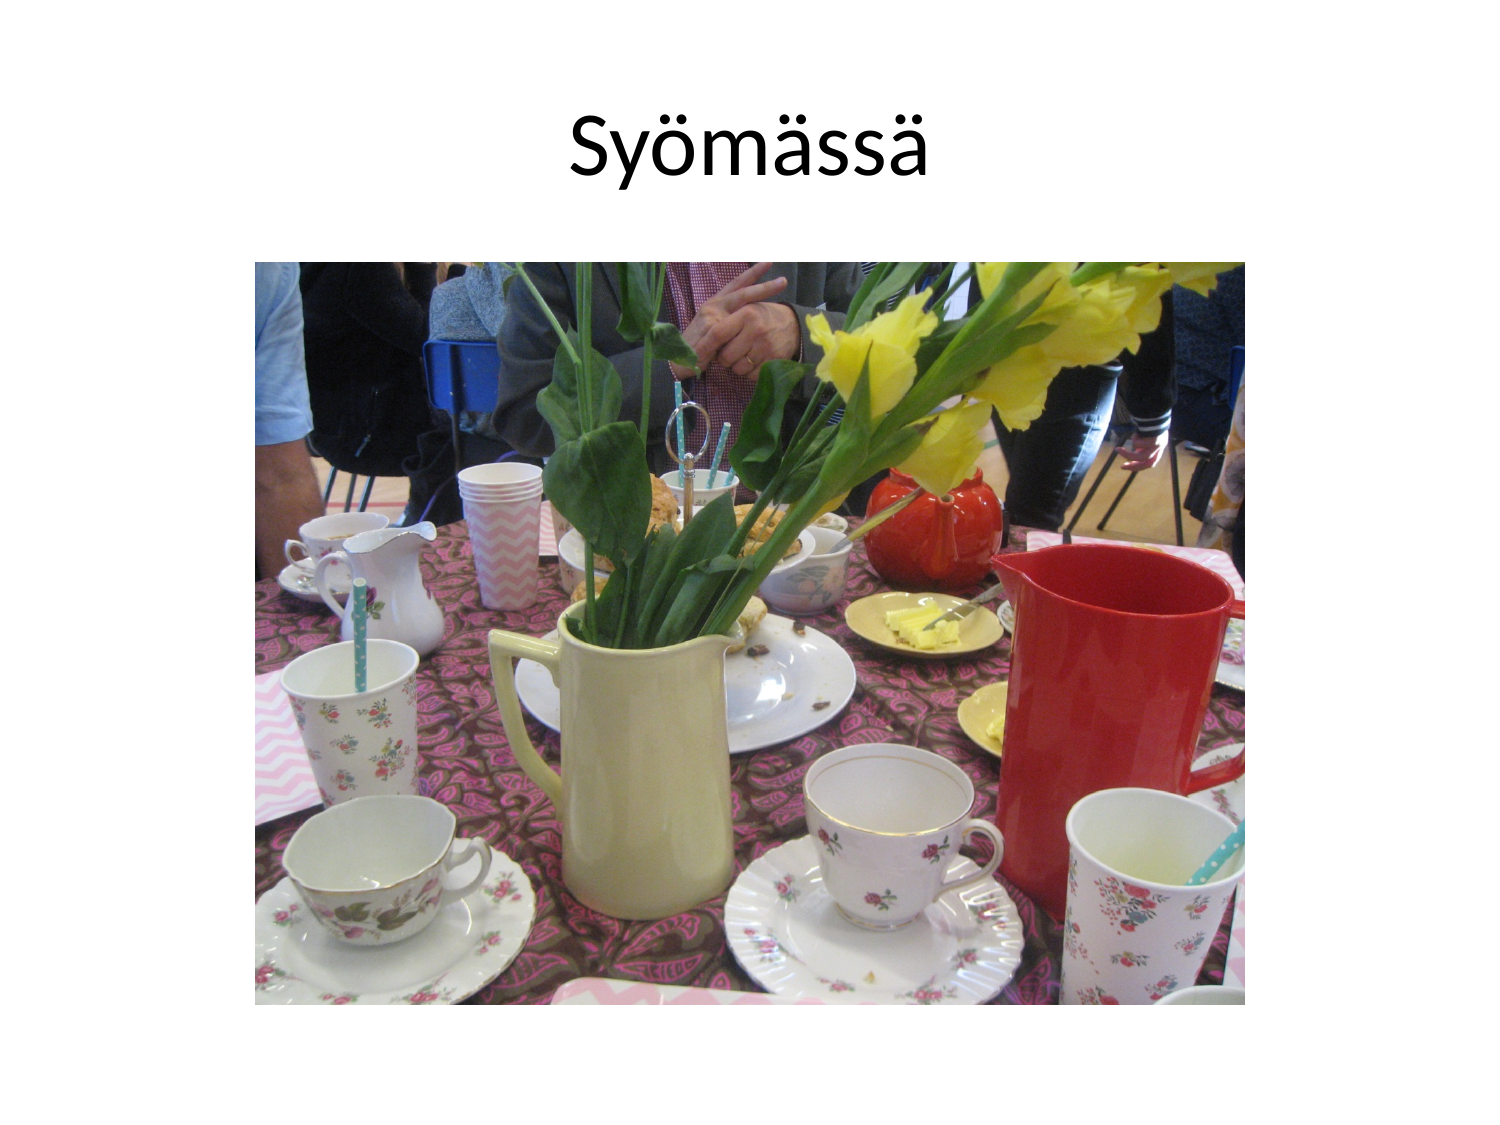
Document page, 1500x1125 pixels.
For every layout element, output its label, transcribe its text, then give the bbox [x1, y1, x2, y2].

title Syömässä [75, 45, 1425, 233]
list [254, 262, 1246, 1006]
